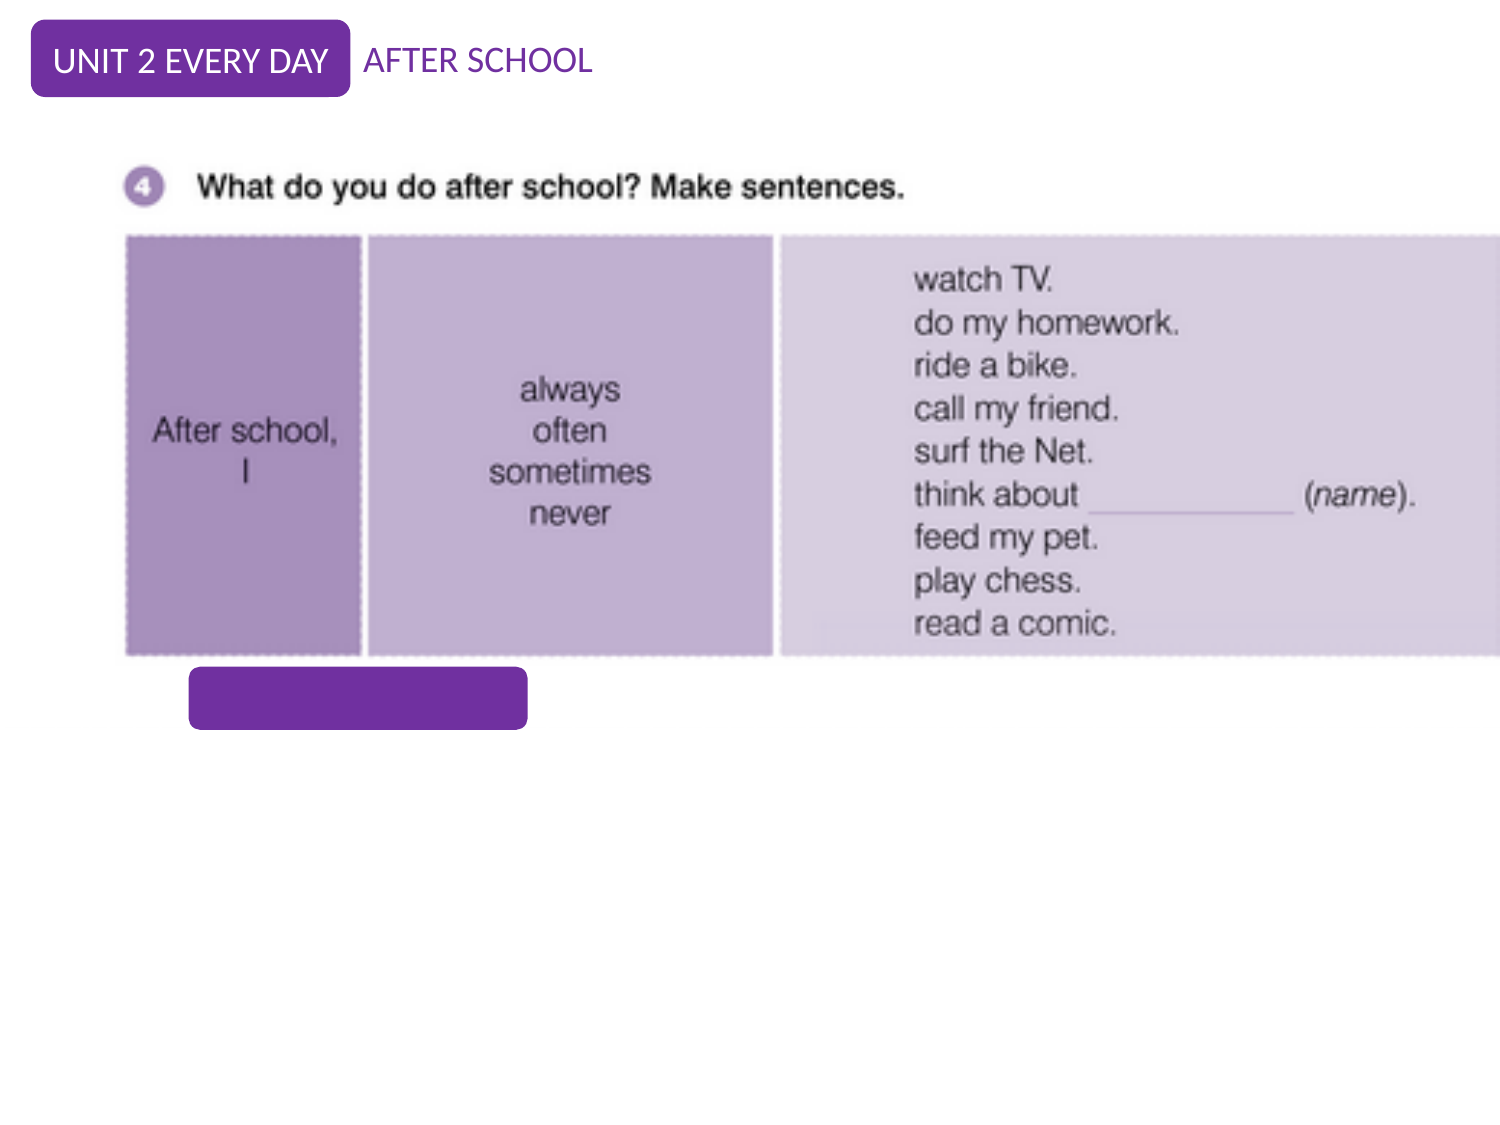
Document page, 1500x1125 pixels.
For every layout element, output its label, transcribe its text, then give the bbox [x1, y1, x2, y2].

text_box AFTER SCHOOL [348, 27, 632, 88]
picture [2, 148, 1500, 729]
text_box UNIT 2 EVERY DAY [30, 19, 350, 98]
